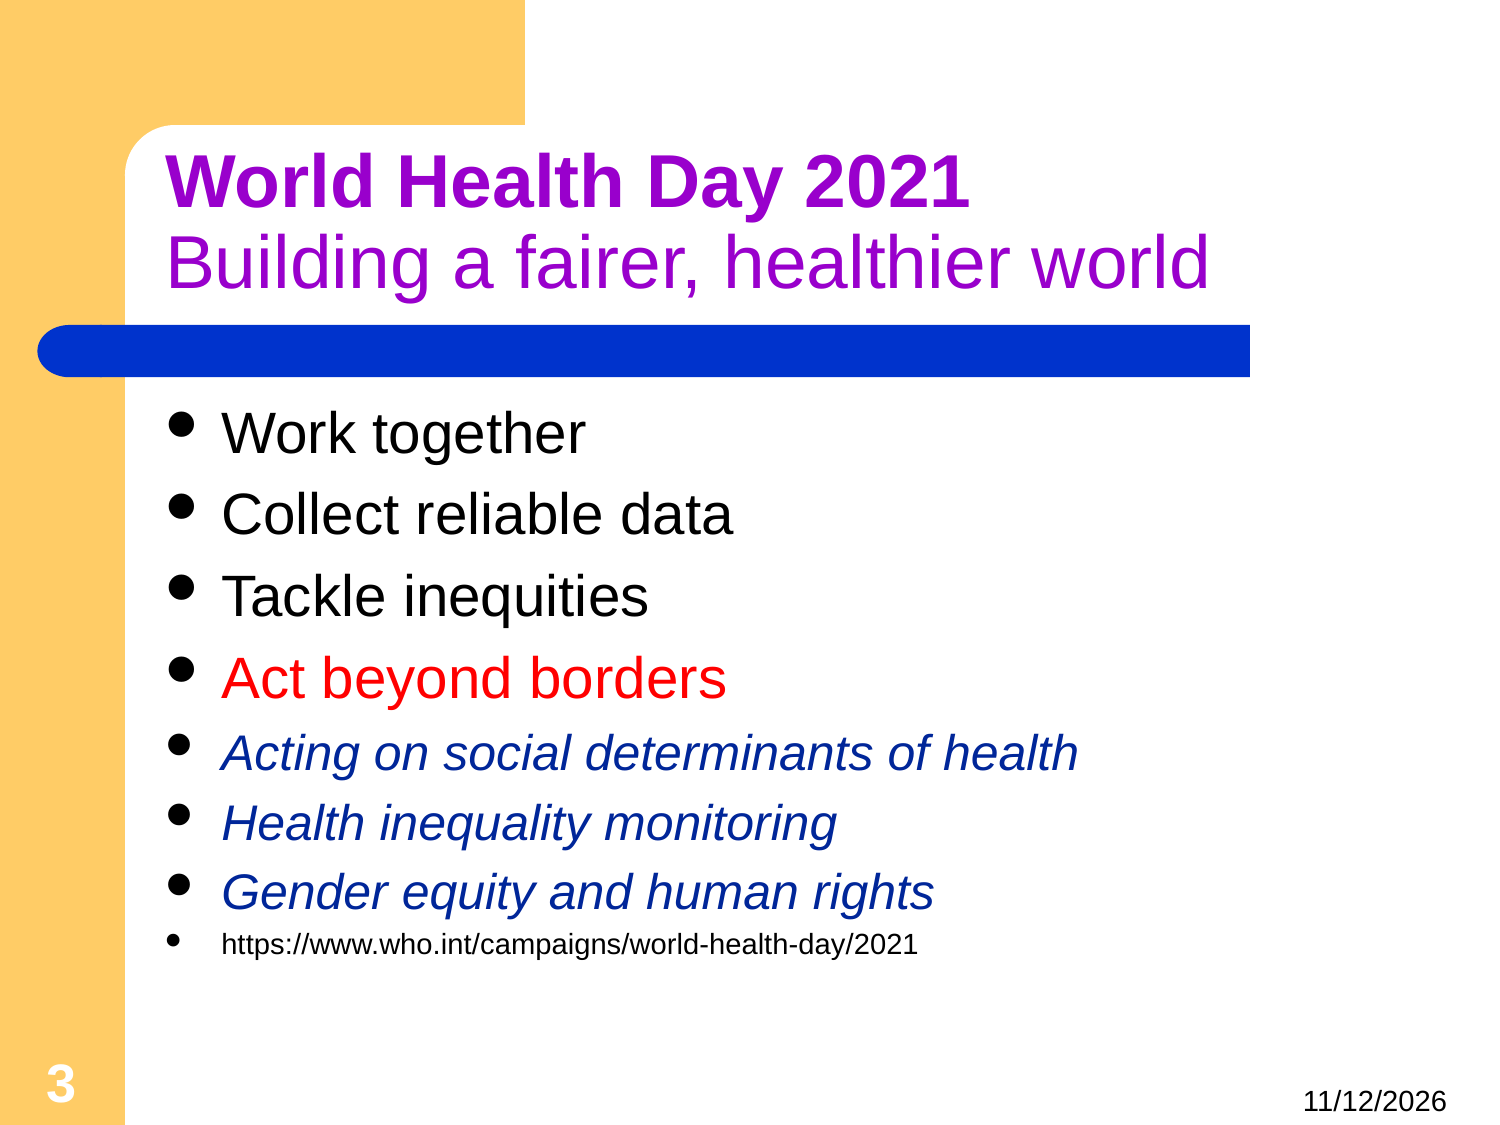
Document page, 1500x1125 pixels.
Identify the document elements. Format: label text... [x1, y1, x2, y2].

list Work together Collect reliable data Tackle inequities Act beyond borders Acting on social determinants of health Health inequality monitoring Gender equity and human rights https://www.who.int/campaigns/world-health-day/2021 [149, 387, 1463, 1001]
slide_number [1149, 1074, 1463, 1125]
title World Health Day 2021 Building a fairer, healthier world [149, 124, 1463, 313]
slide_number 3 [13, 1040, 111, 1122]
